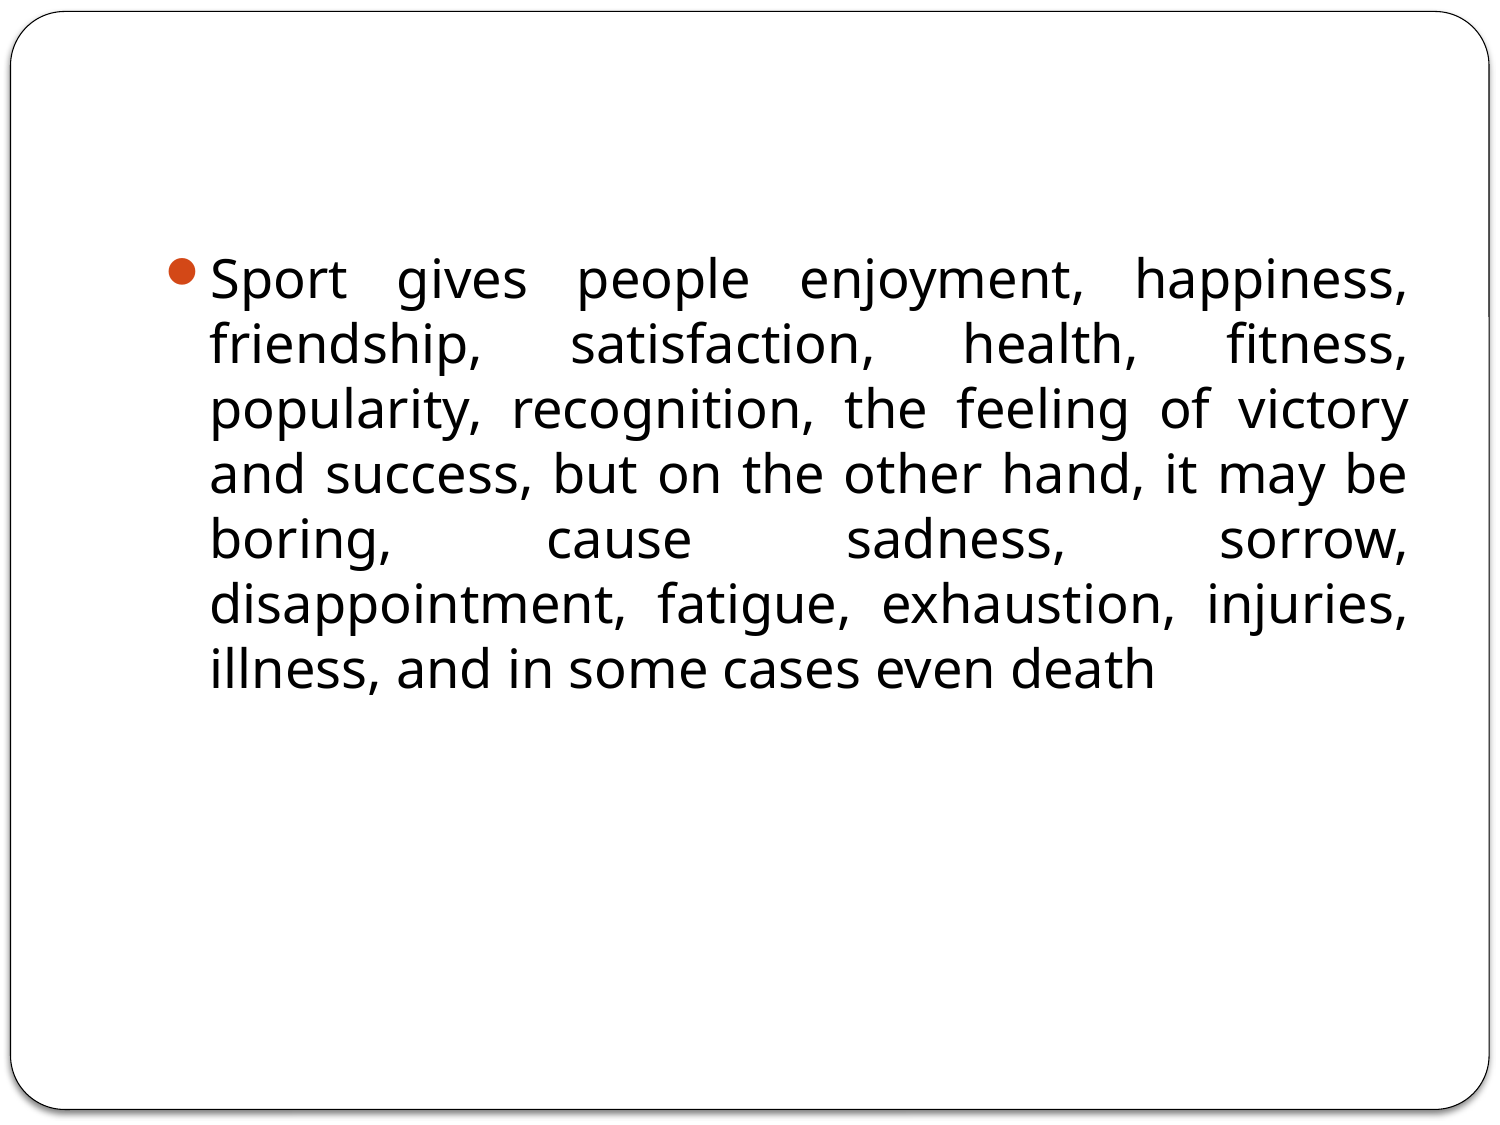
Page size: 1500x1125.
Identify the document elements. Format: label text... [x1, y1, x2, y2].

list Sport gives people enjoyment, happiness, friendship, satisfaction, health, fitness, popularity, recognition, the feeling of victory and success, but on the other hand, it may be boring, cause sadness, sorrow, disappointment, fatigue, exhaustion, injuries, illness, and in some cases even death [150, 237, 1425, 988]
